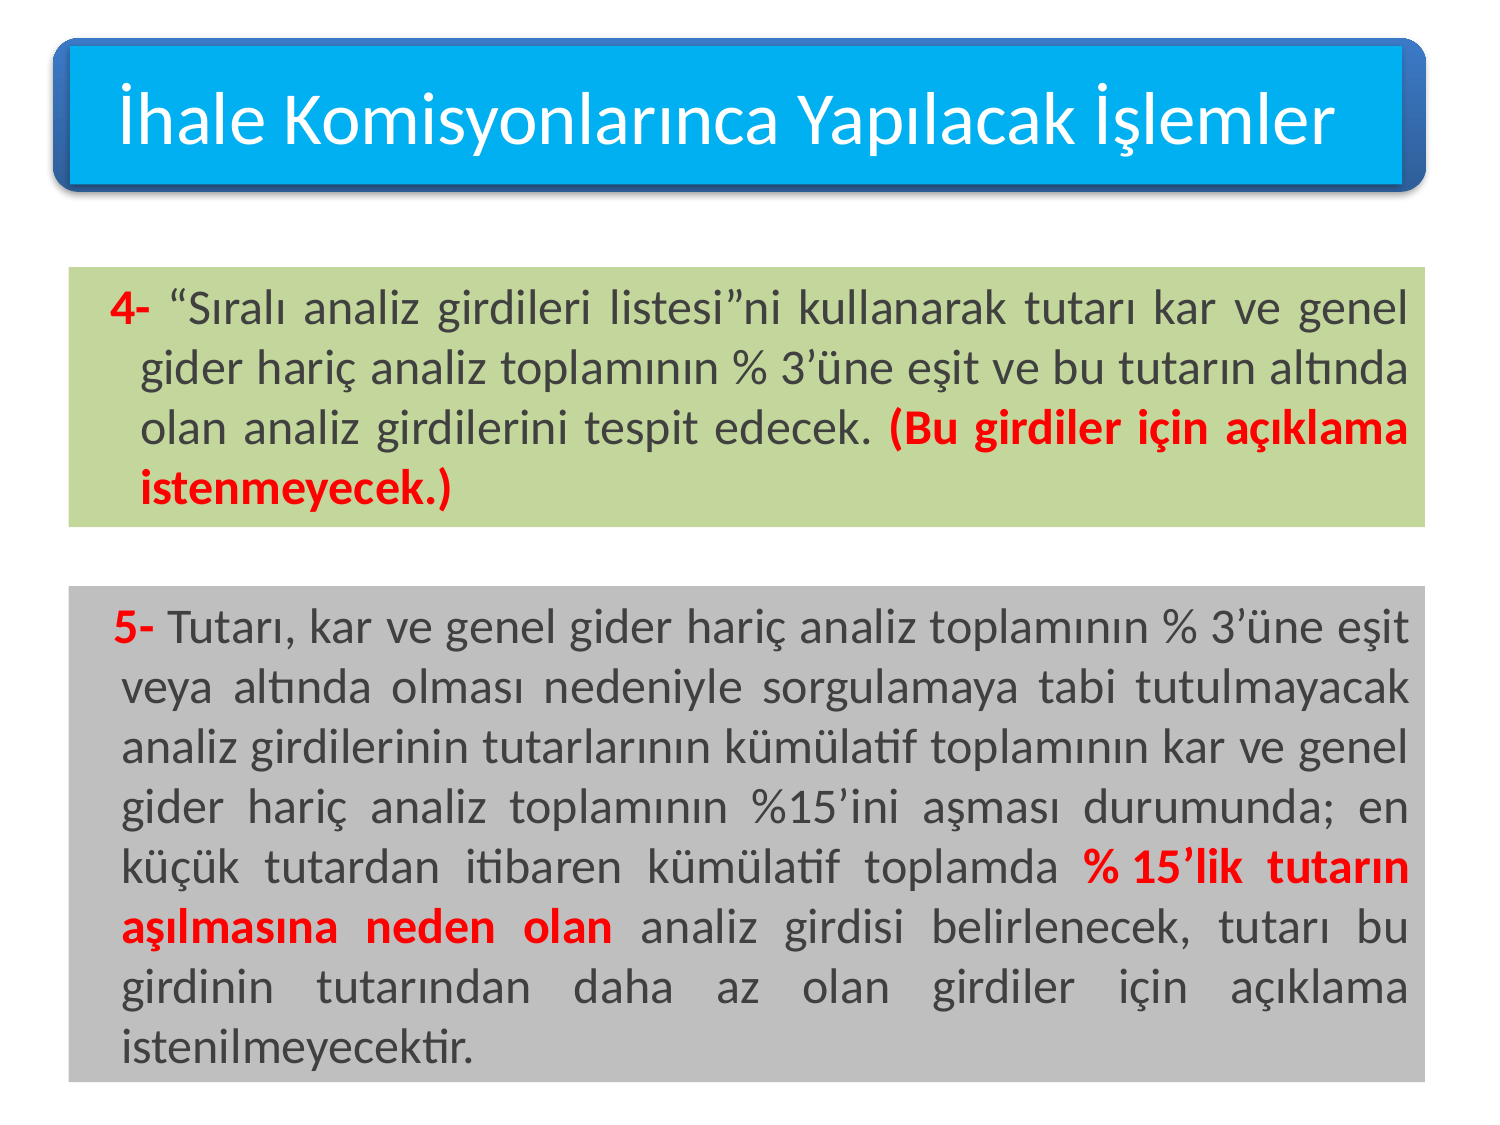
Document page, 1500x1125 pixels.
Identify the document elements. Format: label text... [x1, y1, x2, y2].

text_box 5- Tutarı, kar ve genel gider hariç analiz toplamının % 3’üne eşit veya altında olması nedeniyle sorgulamaya tabi tutulmayacak analiz girdilerinin tutarlarının kümülatif toplamının kar ve genel gider hariç analiz toplamının %15’ini aşması durumunda; en küçük tutardan itibaren kümülatif toplamda % 15’lik tutarın aşılmasına neden olan analiz girdisi belirlenecek, tutarı bu girdinin tutarından daha az olan girdiler için açıklama istenilmeyecektir. [68, 586, 1425, 1083]
list 4- “Sıralı analiz girdileri listesi”ni kullanarak tutarı kar ve genel gider hariç analiz toplamının % 3’üne eşit ve bu tutarın altında olan analiz girdilerini tespit edecek. (Bu girdiler için açıklama istenmeyecek.) [68, 267, 1425, 528]
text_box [52, 38, 1427, 193]
